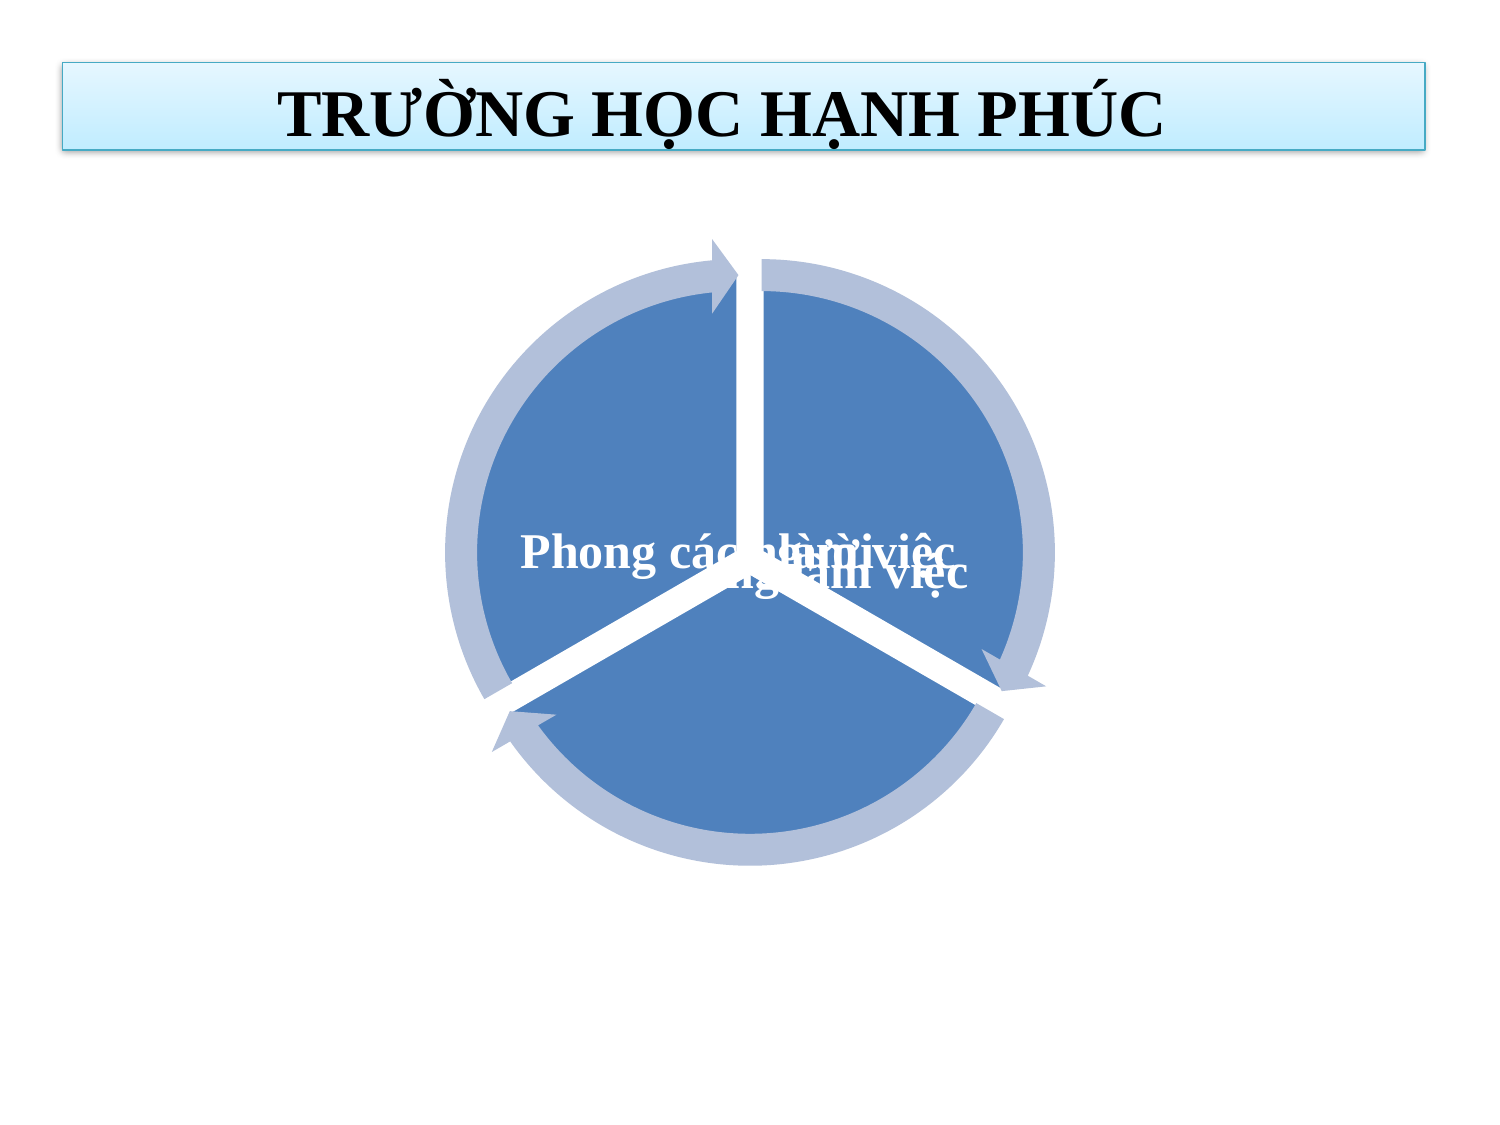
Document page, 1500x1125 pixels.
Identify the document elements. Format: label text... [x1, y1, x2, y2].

text_box [1338, 62, 1426, 151]
text_box TRƯỜNG HỌC HẠNH PHÚC [262, 62, 1338, 158]
text_box [62, 62, 262, 151]
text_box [249, 228, 1251, 897]
